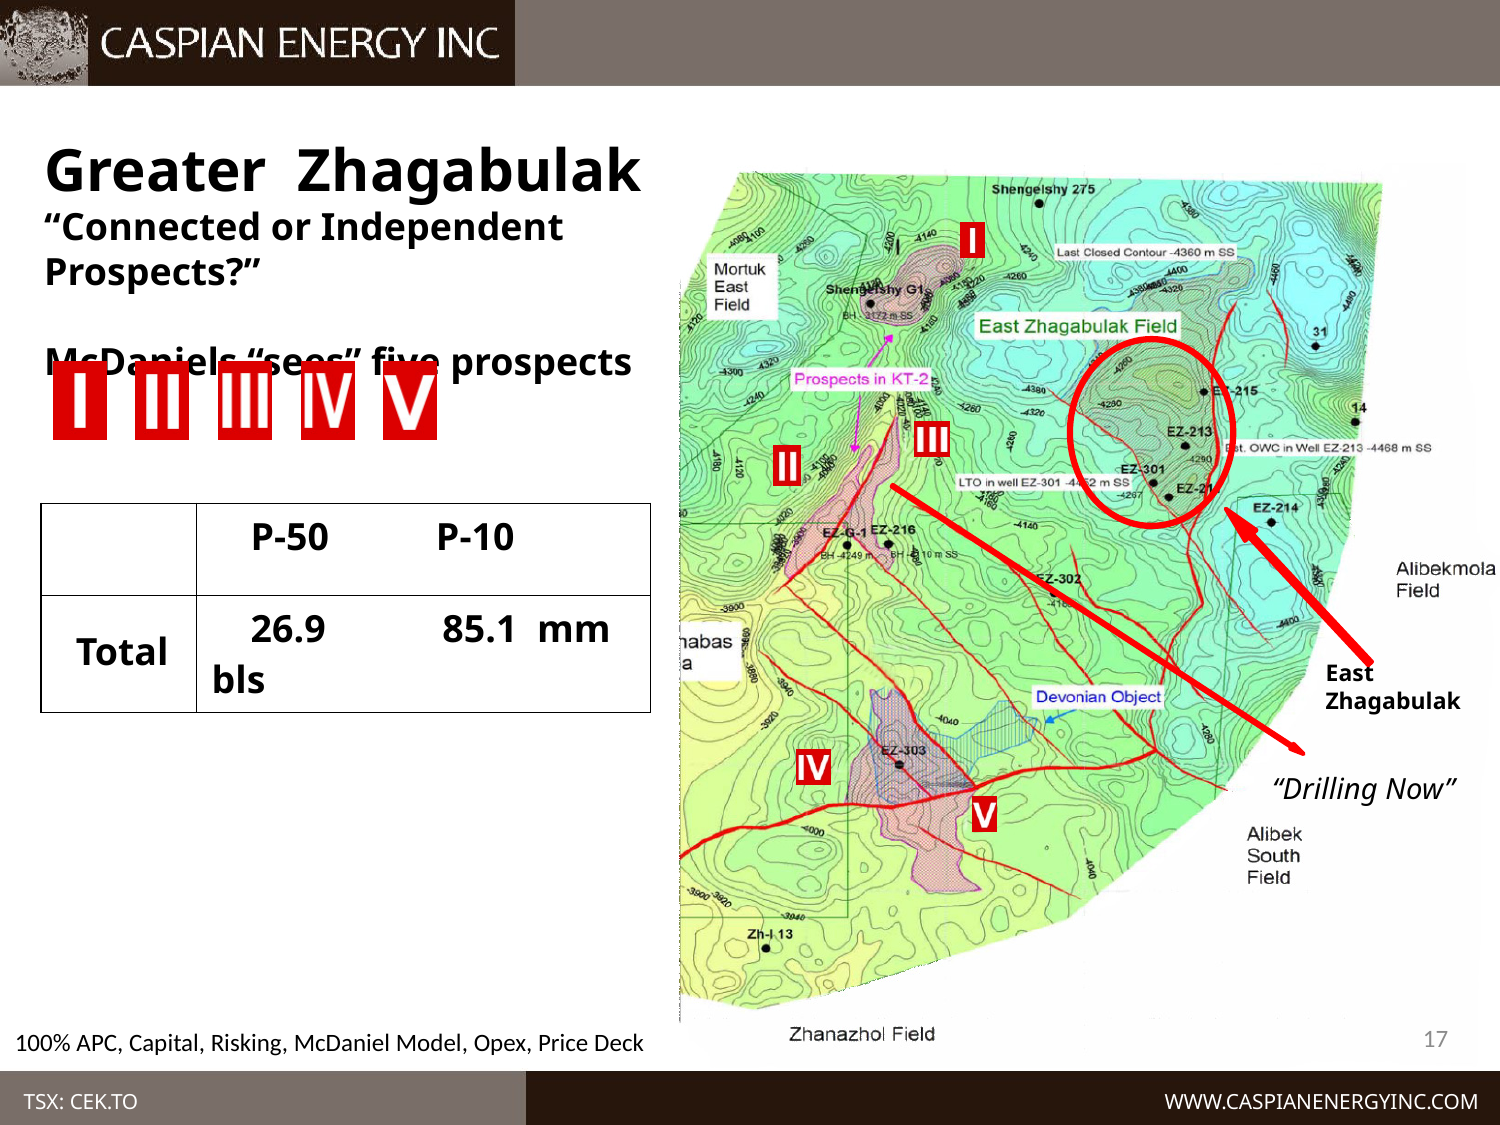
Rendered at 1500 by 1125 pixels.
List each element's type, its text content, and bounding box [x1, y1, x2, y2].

picture [218, 361, 272, 440]
picture [678, 128, 1500, 1067]
picture [383, 361, 437, 440]
table_cell 26.9 85.1 mm bls [197, 596, 650, 712]
text_box 100% APC, Capital, Risking, McDaniel Model, Opex, Price Deck [0, 1019, 673, 1065]
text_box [0, 1067, 1500, 1125]
picture [52, 361, 107, 440]
picture [0, 0, 1500, 88]
table_cell Total [42, 596, 196, 712]
text_box Greater Zhagabulak “Connected or Independent Prospects?” McDaniels “sees” five prospects [29, 125, 780, 391]
table_header [42, 504, 196, 595]
table_header P-50 P-10 [197, 504, 650, 595]
picture [135, 361, 189, 440]
picture [300, 361, 355, 440]
